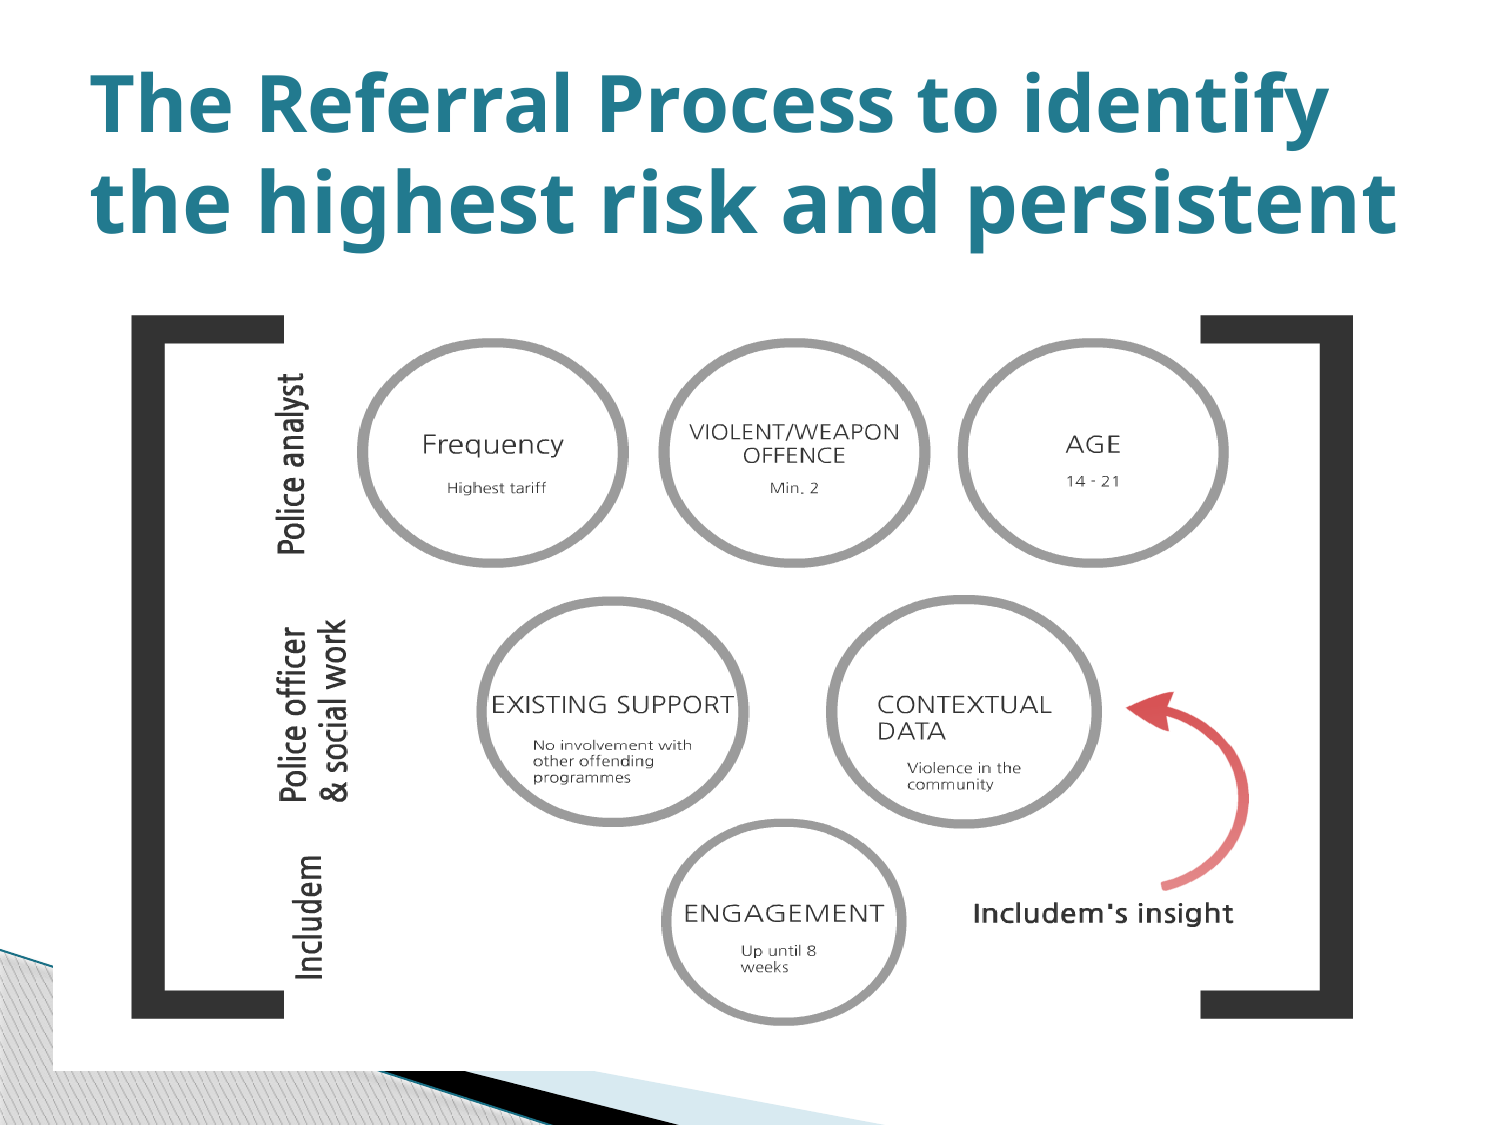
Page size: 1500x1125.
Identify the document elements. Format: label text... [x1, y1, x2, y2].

title The Referral Process to identify the highest risk and persistent offenders [75, 45, 1425, 362]
picture [52, 255, 1412, 1071]
